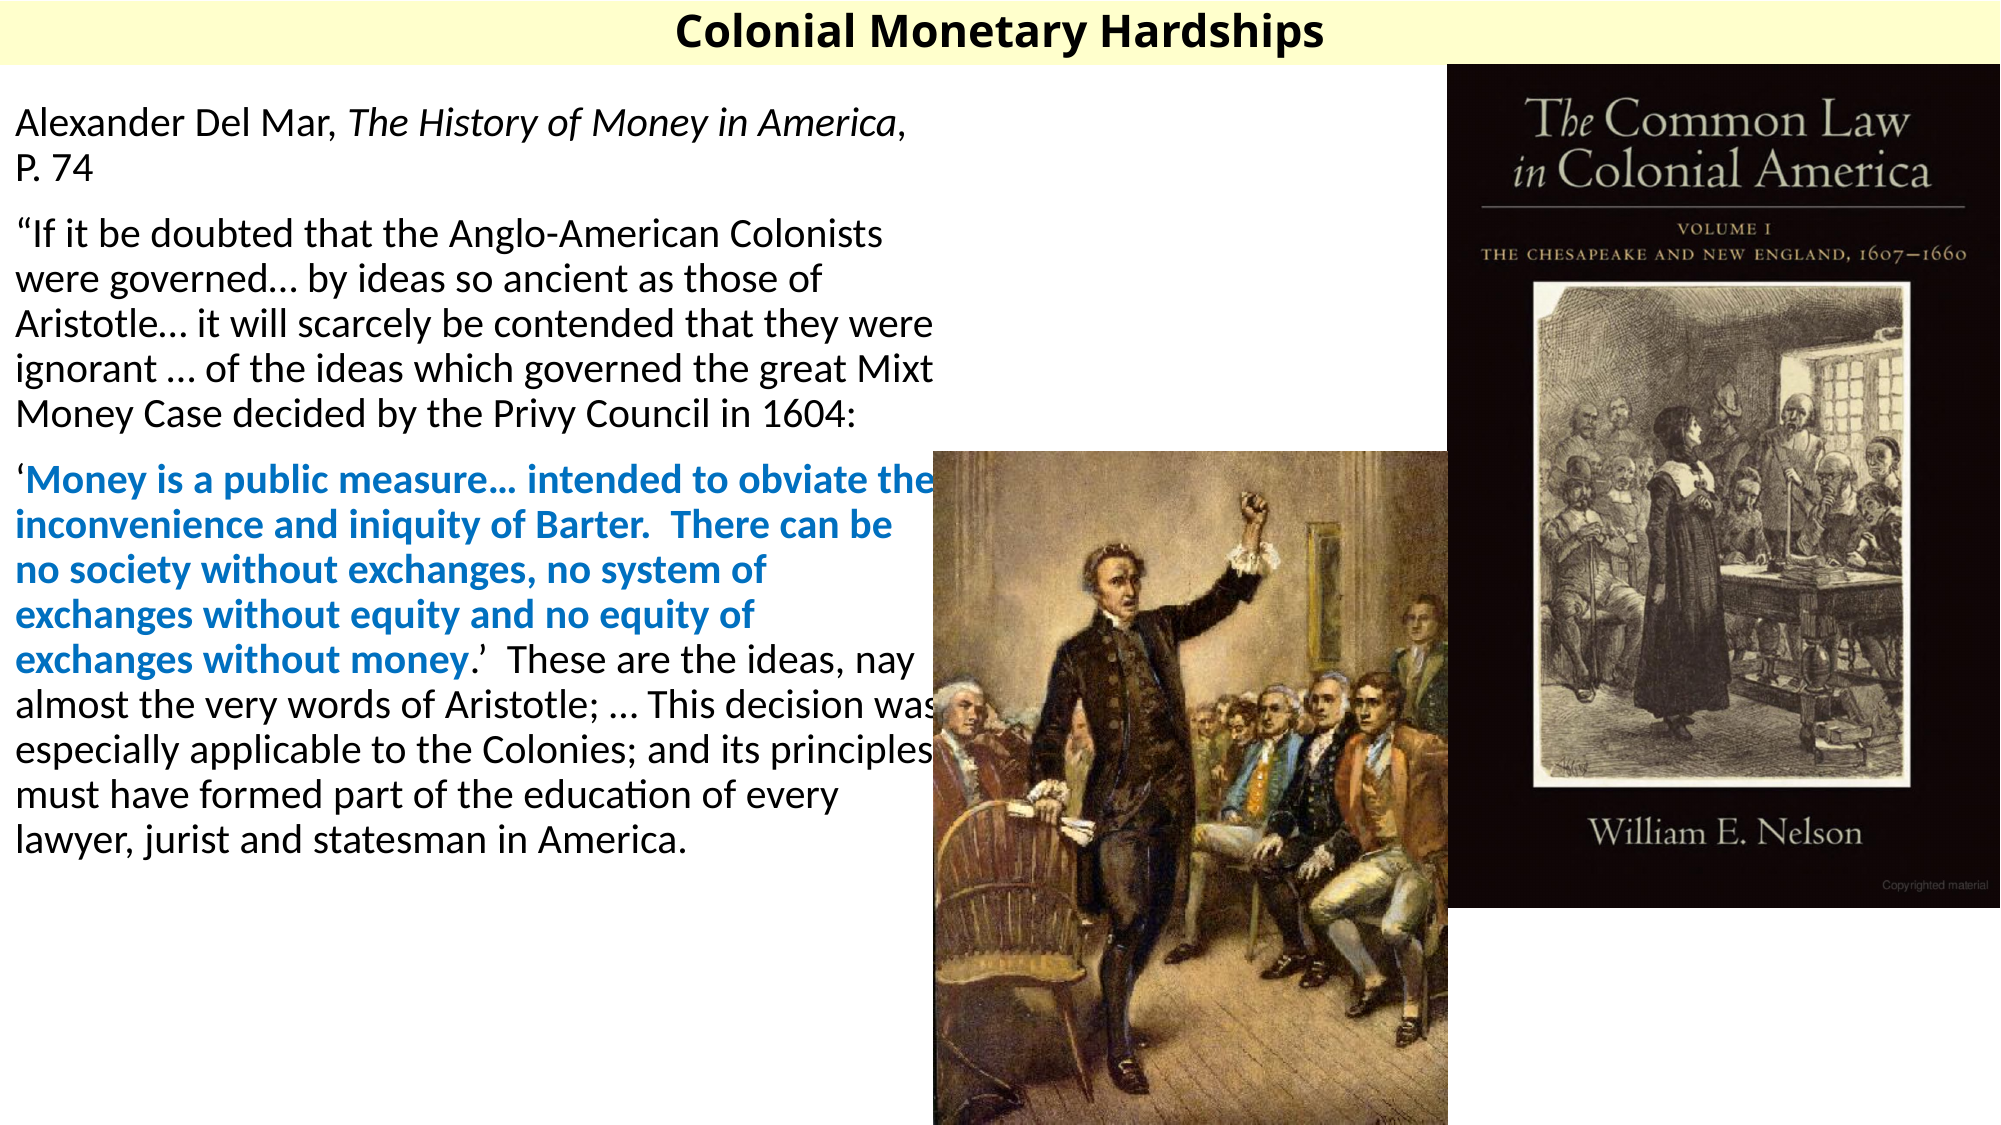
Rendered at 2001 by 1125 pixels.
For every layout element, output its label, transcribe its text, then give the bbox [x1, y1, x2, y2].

picture [933, 64, 2000, 1125]
title Colonial Monetary Hardships [0, 1, 2000, 65]
list Alexander Del Mar, The History of Money in America, P. 74 “If it be doubted that the Anglo-American Colonists were governed… by ideas so ancient as those of Aristotle… it will scarcely be contended that they were ignorant … of the ideas which governed the great Mixt Money Case decided by the Privy Council in 1604: ‘Money is a public measure… intended to obviate the inconvenience and iniquity of Barter. There can be no society without exchanges, no system of exchanges without equity and no equity of exchanges without money.’ These are the ideas, nay almost the very words of Aristotle; … This decision was especially applicable to the Colonies; and its principles must have formed part of the education of every lawyer, jurist and statesman in America. [0, 92, 958, 1106]
